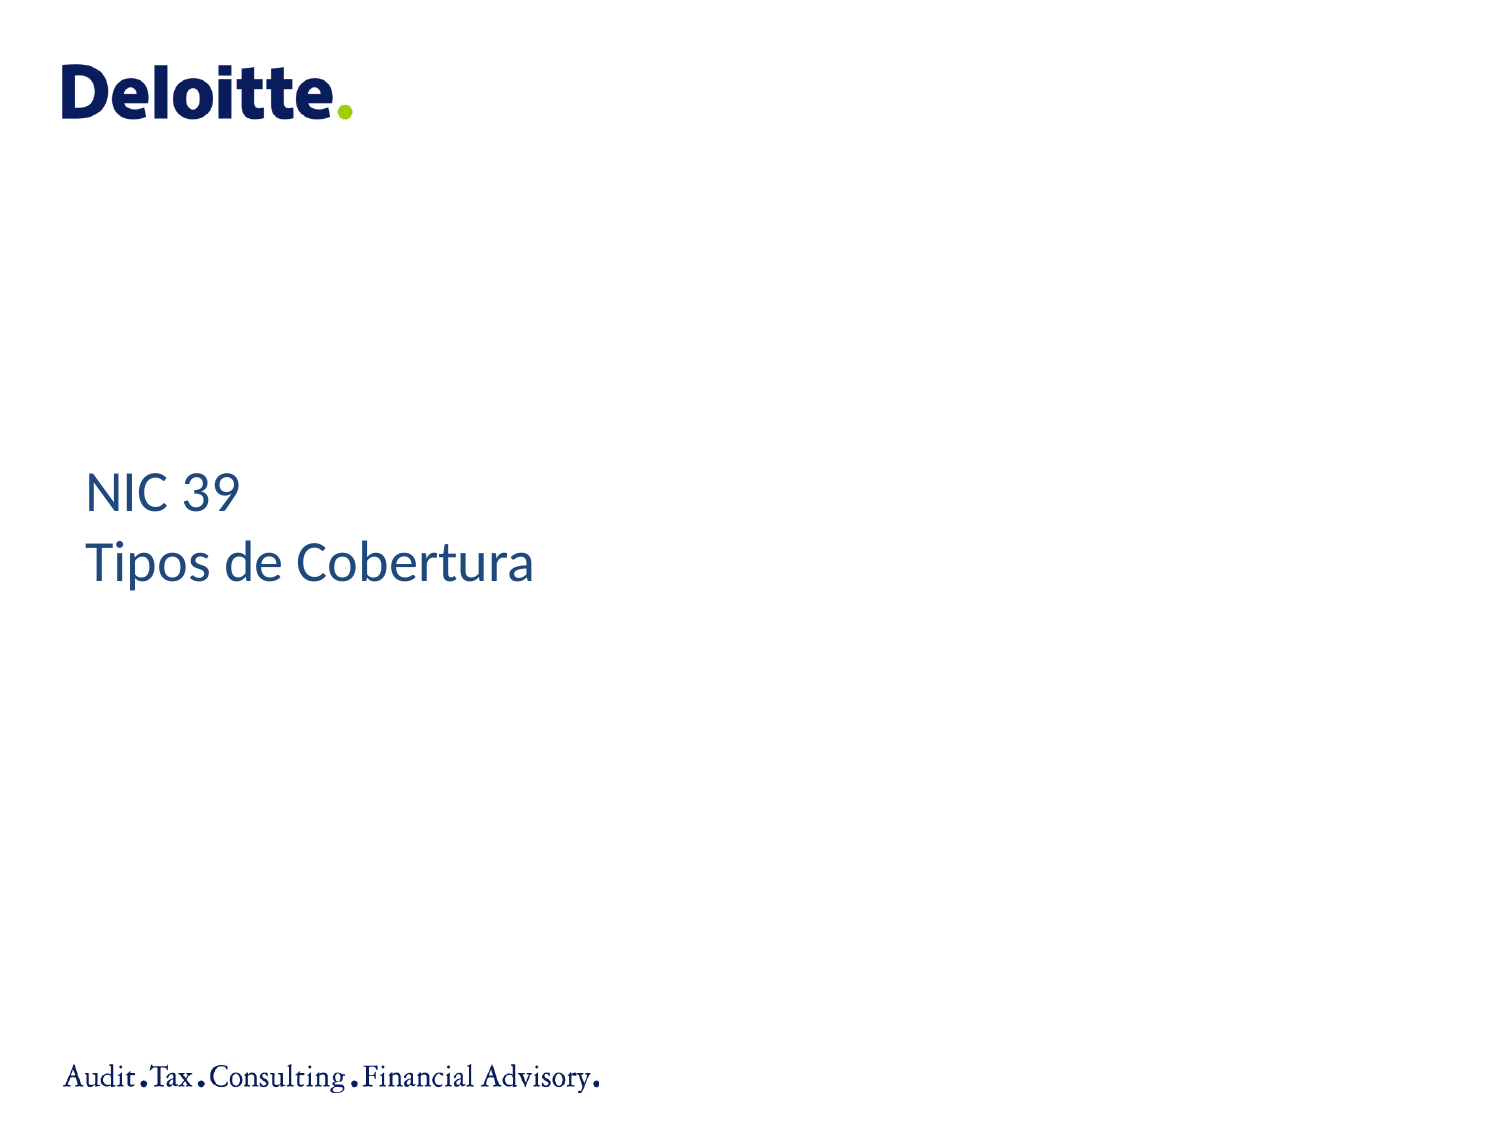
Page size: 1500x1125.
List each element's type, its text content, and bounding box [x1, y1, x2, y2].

picture [62, 1064, 599, 1093]
text_box NIC 39 Tipos de Cobertura [70, 446, 1454, 601]
picture [58, 61, 355, 122]
